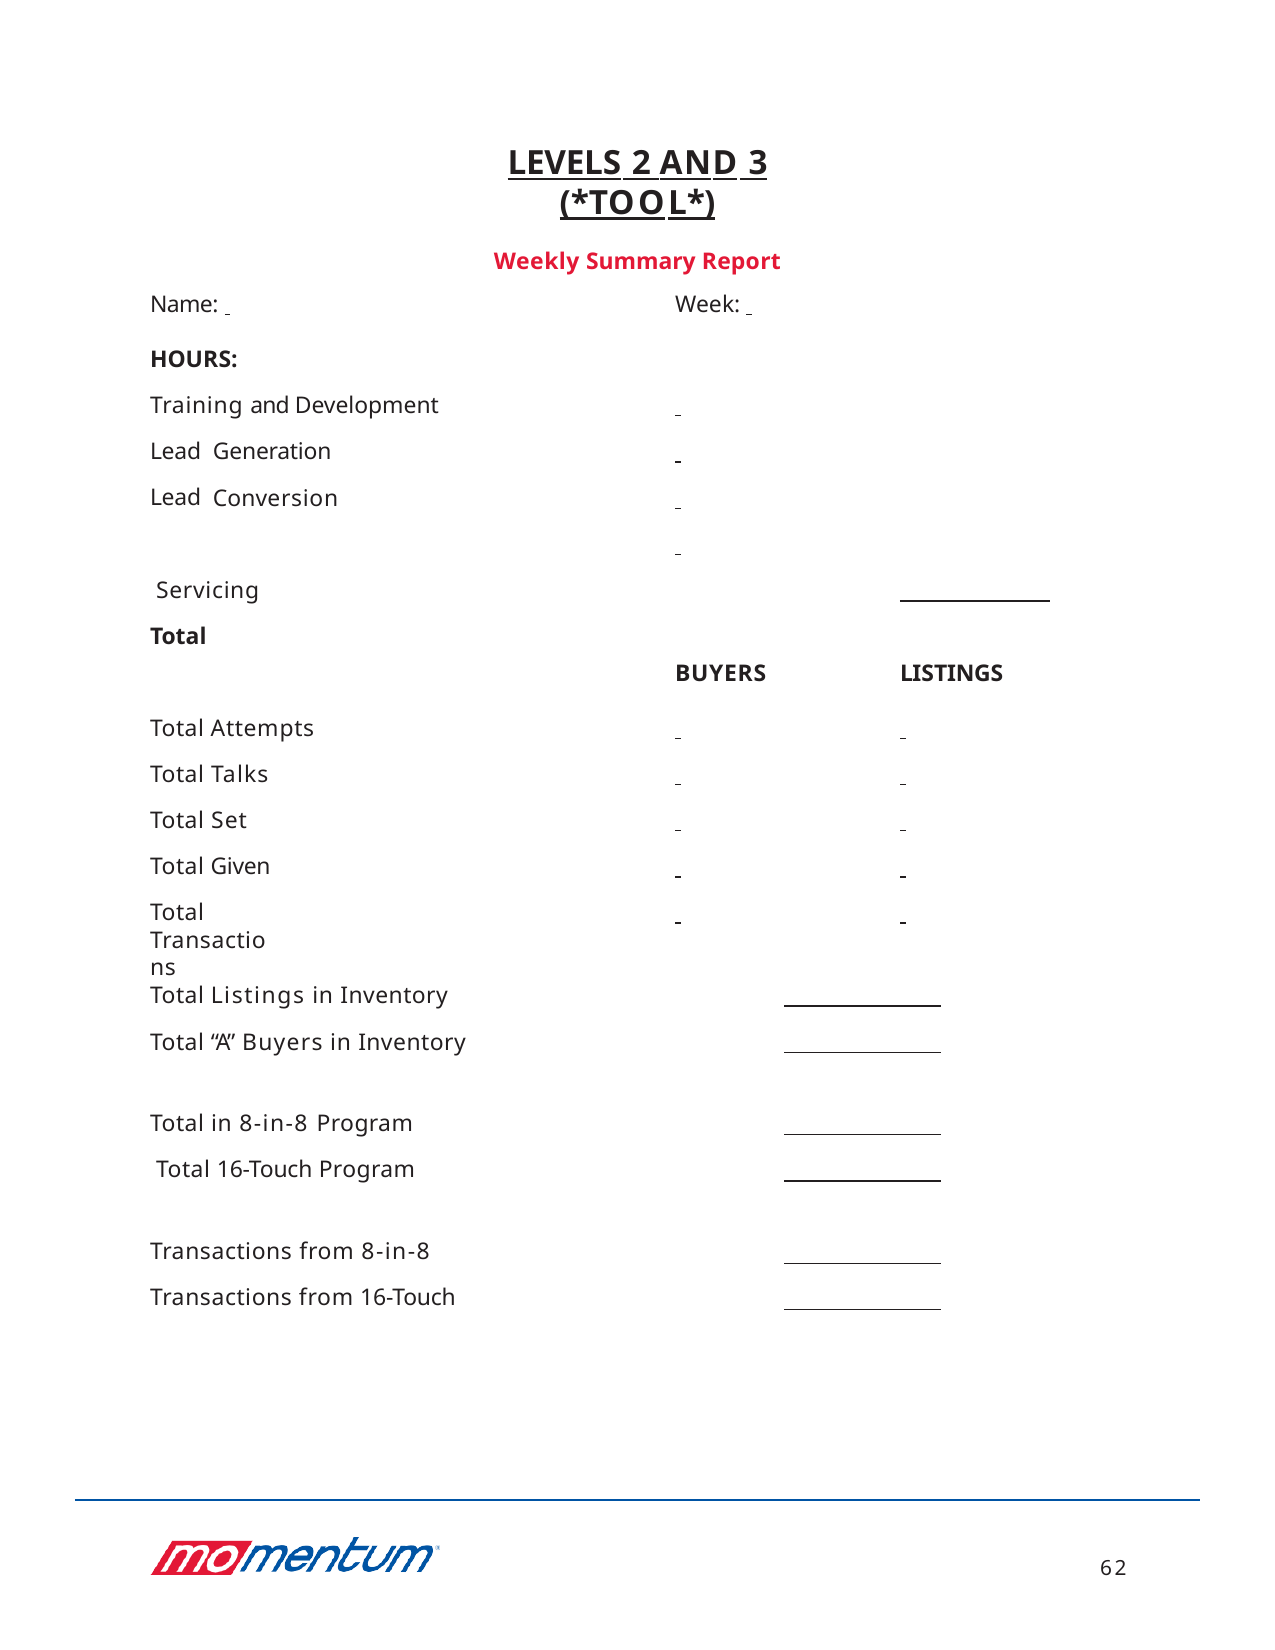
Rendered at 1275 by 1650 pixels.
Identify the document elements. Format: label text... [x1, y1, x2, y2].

slide_number 62 [1093, 1552, 1138, 1650]
text_box Total Listings in Inventory Total “A” Buyers in Inventory Total in 8-in-8 Program Total 16-Touch Program Transactions from 8-in-8 Transactions from 16-Touch [147, 978, 475, 1310]
text_box LISTINGS [897, 656, 1012, 686]
text_box Total Attempts Total Talks Total Set Total Given Total Transactions [147, 711, 357, 978]
text_box Name: [147, 287, 603, 317]
picture [149, 1537, 440, 1575]
text_box [672, 388, 828, 557]
text_box BUYERS [672, 656, 775, 686]
text_box LEVELS 2 AND 3 (*TOOL*) Weekly Summary Report [437, 139, 838, 275]
text_box Week: [672, 287, 999, 317]
text_box HOURS: Training and Development Lead Lead Servicing Total [147, 342, 451, 649]
text_box [897, 711, 1053, 926]
text_box [672, 711, 828, 926]
